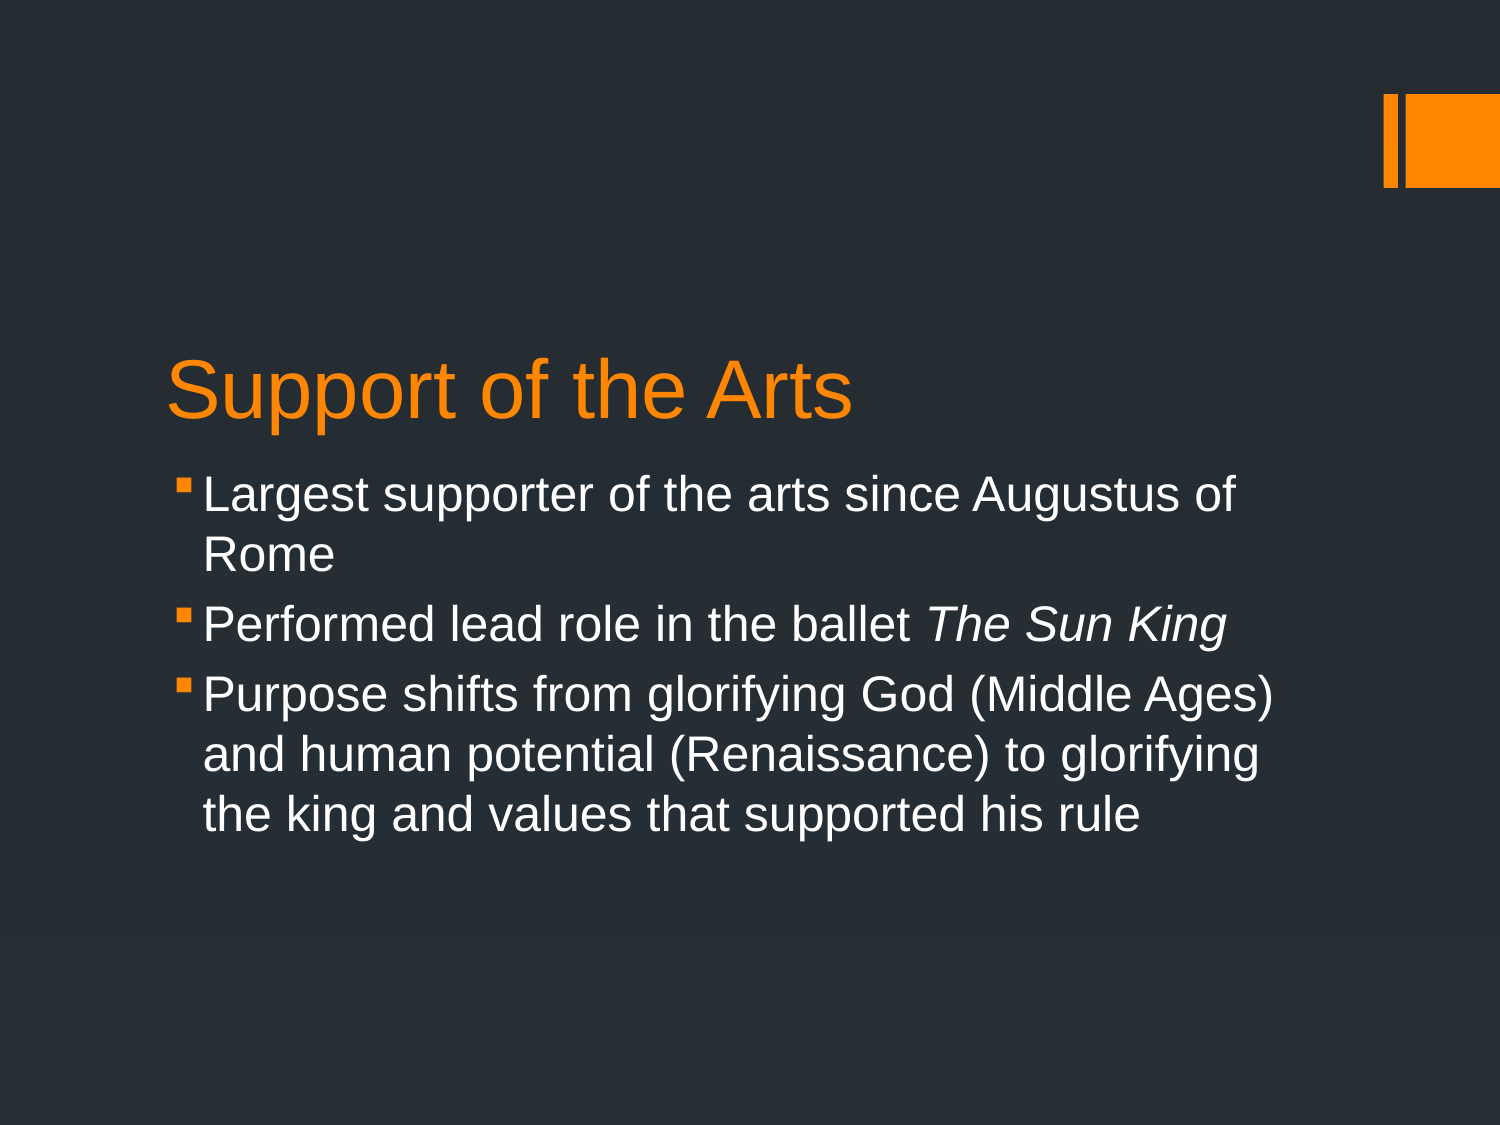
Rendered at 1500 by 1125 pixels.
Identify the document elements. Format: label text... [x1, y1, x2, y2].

title Support of the Arts [150, 253, 1350, 443]
list Largest supporter of the arts since Augustus of Rome Performed lead role in the ballet The Sun King Purpose shifts from glorifying God (Middle Ages) and human potential (Renaissance) to glorifying the king and values that supported his rule [150, 454, 1350, 1035]
